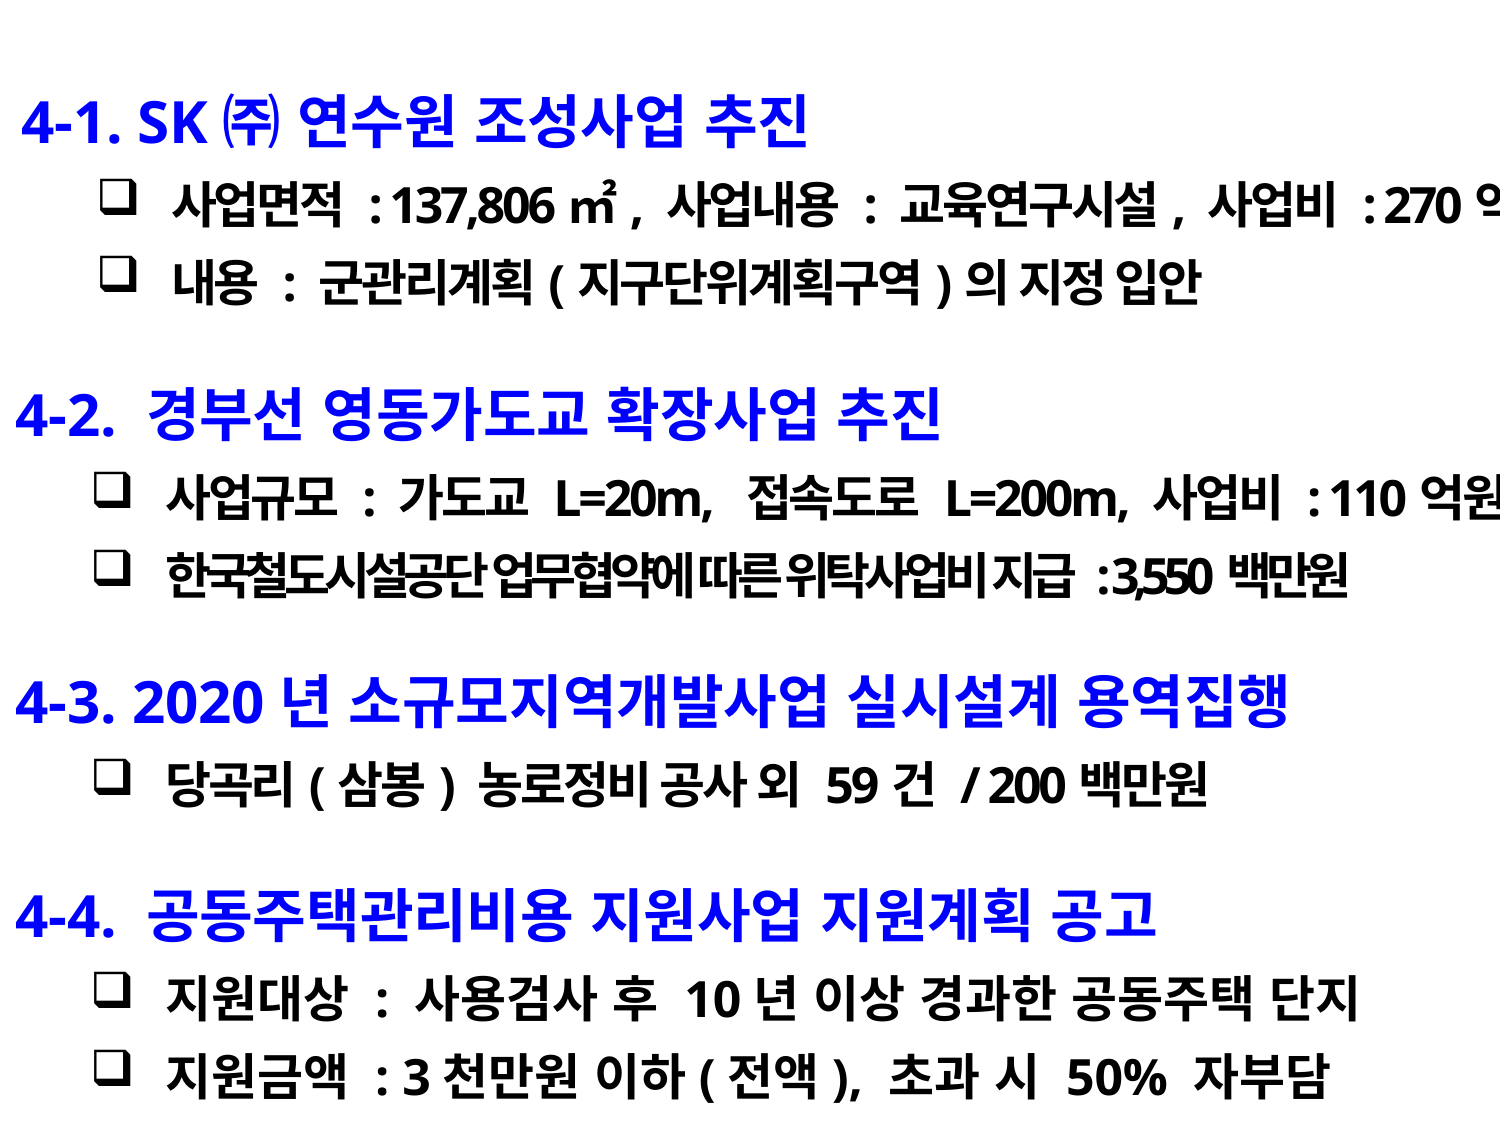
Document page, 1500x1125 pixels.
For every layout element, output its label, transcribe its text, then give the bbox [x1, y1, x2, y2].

text_box 4-3. 2020년 소규모지역개발사업 실시설계 용역집행 당곡리(삼봉) 농로정비 공사 외 59건 / 200백만원 [0, 622, 1441, 835]
text_box 4-2. 경부선 영동가도교 확장사업 추진 사업규모 : 가도교 L=20m, 접속도로 L=200m, 사업비 : 110억원 한국철도시설공단 업무협약에 따른 위탁사업비 지급 : 3,550백만원 [0, 335, 1441, 621]
text_box 4-4. 공동주택관리비용 지원사업 지원계획 공고 지원대상 : 사용검사 후 10년 이상 경과한 공동주택 단지 지원금액 : 3천만원 이하(전액), 초과 시 50% 자부담 [0, 836, 1441, 1125]
text_box 4-1. SK㈜ 연수원 조성사업 추진 사업면적 : 137,806㎡, 사업내용 : 교육연구시설, 사업비 : 270억원 내용 : 군관리계획(지구단위계획구역)의 지정 입안 [5, 42, 1447, 268]
